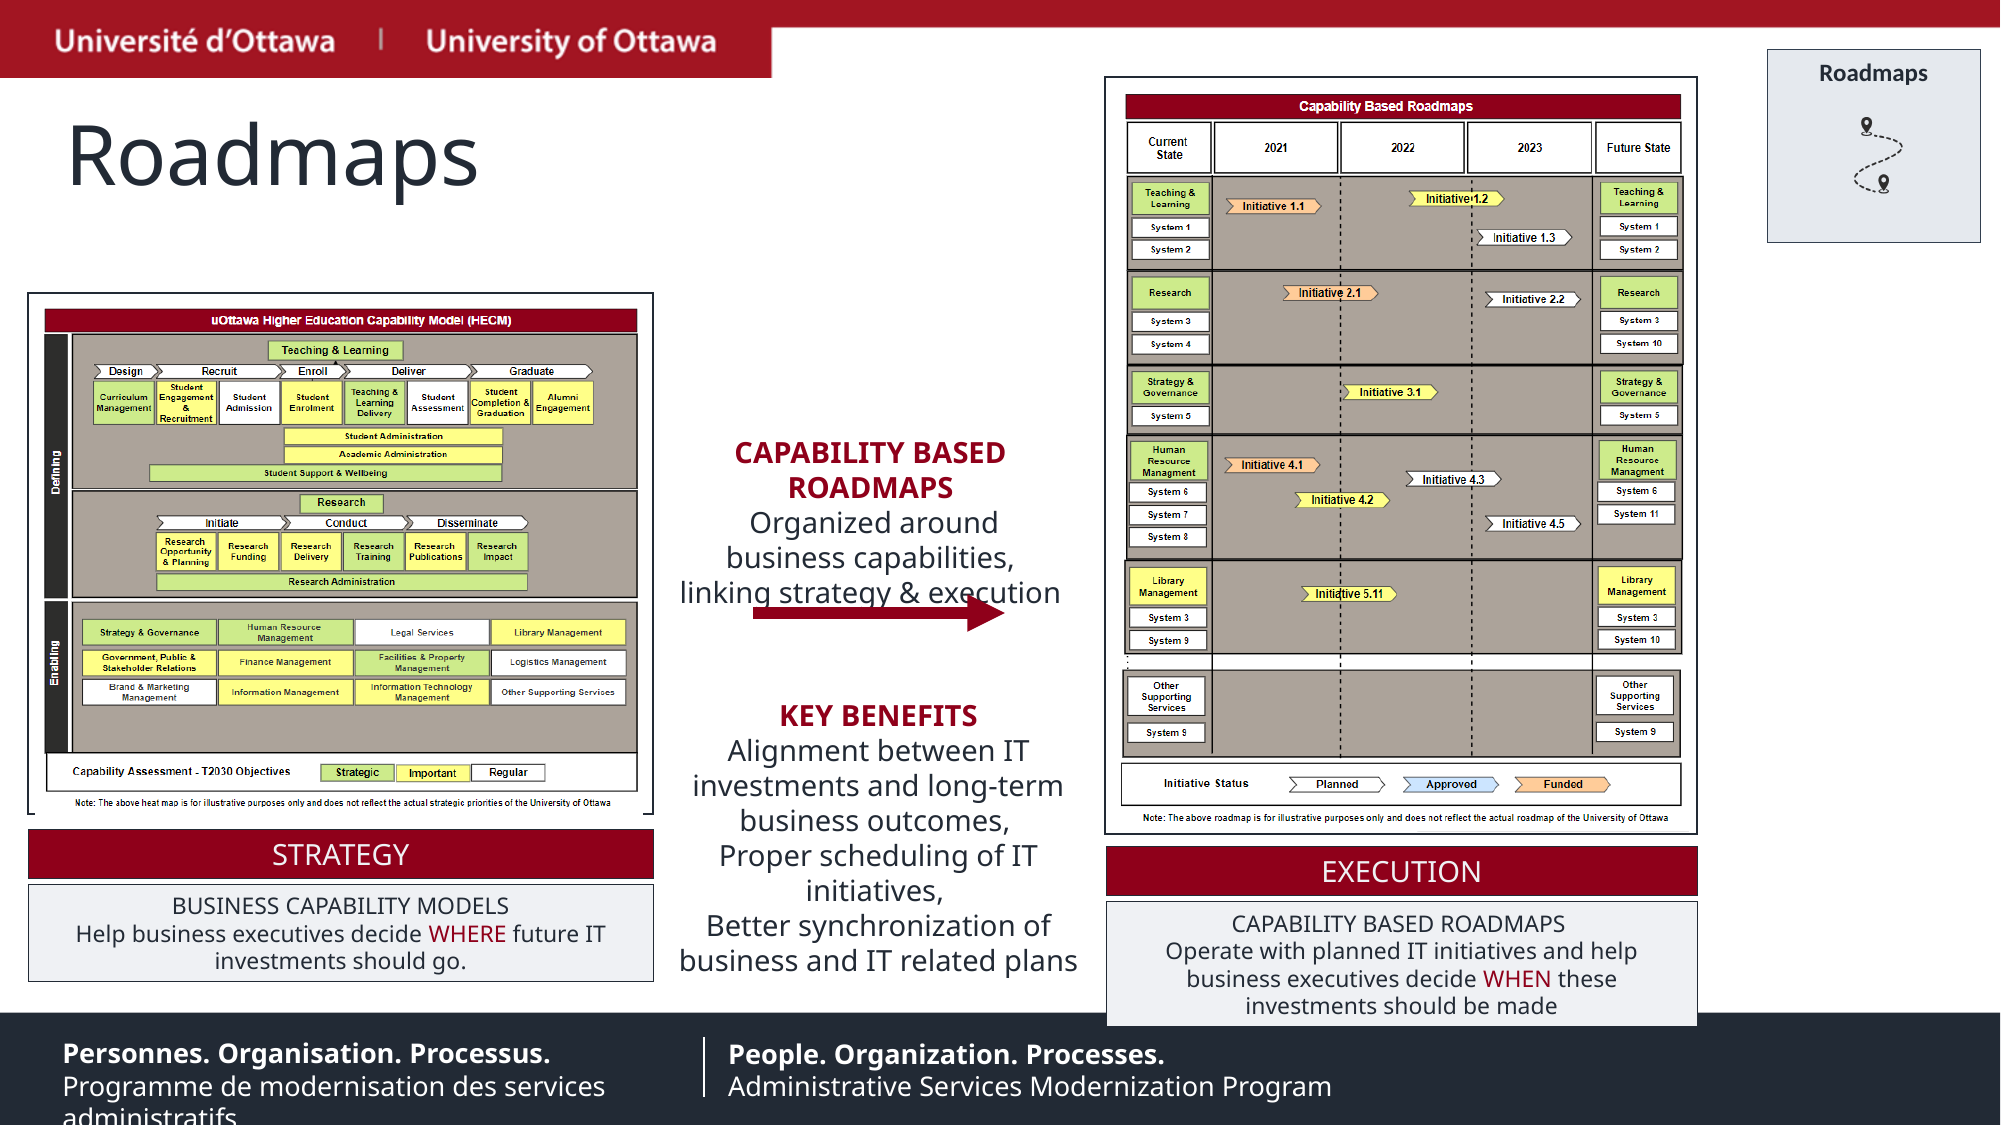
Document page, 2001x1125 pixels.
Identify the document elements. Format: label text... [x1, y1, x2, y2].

picture [0, 0, 2001, 78]
text_box CAPABILITY BASED ROADMAPS Operate with planned IT initiatives and help business executives decide WHEN these investments should be made [1106, 901, 1698, 1027]
text_box STRATEGY [28, 829, 654, 879]
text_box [28, 293, 654, 815]
text_box KEY BENEFITS Alignment between IT investments and long-term business outcomes, Proper scheduling of IT initiatives, Better synchronization of business and IT related plans [654, 689, 1103, 985]
text_box Roadmaps [50, 95, 1098, 211]
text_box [1104, 77, 1697, 835]
text_box BUSINESS CAPABILITY MODELS Help business executives decide WHERE future IT investments should go. [28, 884, 654, 982]
text_box CAPABILITY BASED ROADMAPS Organized around business capabilities, linking strategy & execution [663, 427, 1078, 617]
text_box EXECUTION [1106, 846, 1698, 896]
text_box Roadmaps [1766, 48, 1981, 243]
picture [1786, 61, 1961, 253]
